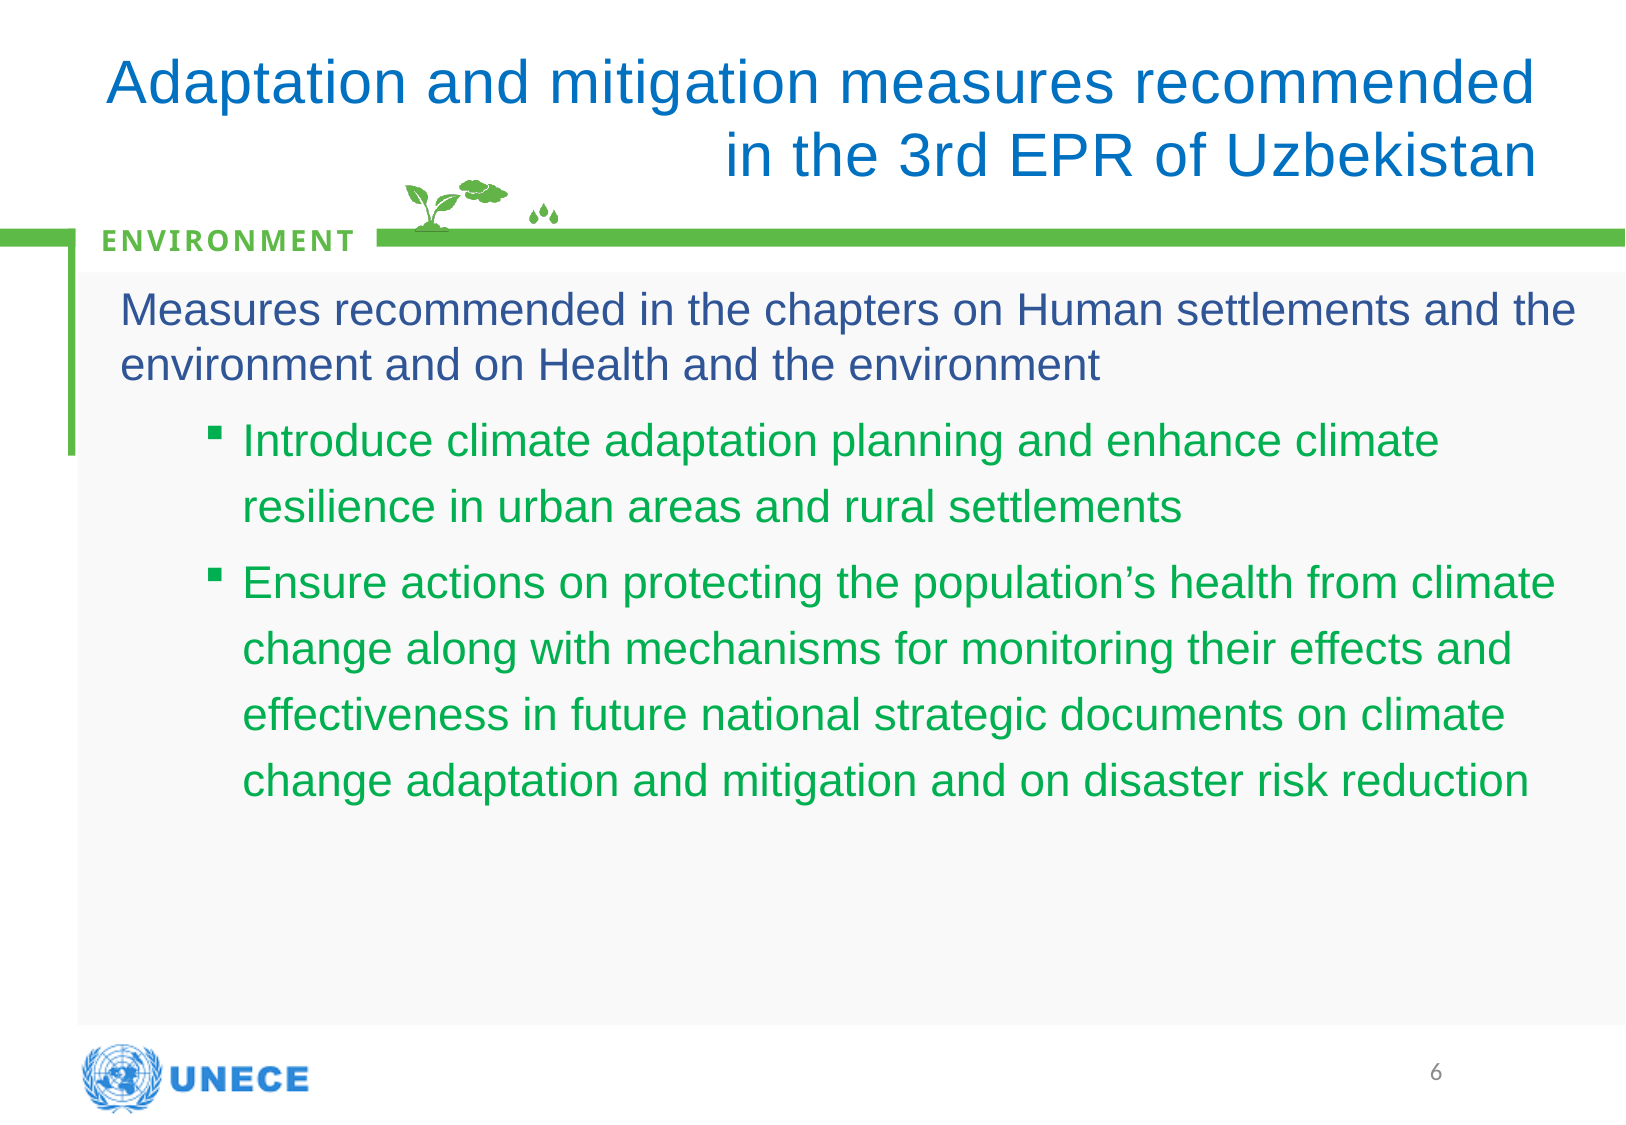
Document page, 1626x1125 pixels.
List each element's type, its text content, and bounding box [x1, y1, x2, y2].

picture [77, 1043, 312, 1115]
slide_number 6 [1119, 1040, 1458, 1101]
text_box Measures recommended in the chapters on Human settlements and the environment and on Health and the environment Introduce climate adaptation planning and enhance climate resilience in urban areas and rural settlements Ensure actions on protecting the population’s health from climate change along with mechanisms for monitoring their effects and effectiveness in future national strategic documents on climate change adaptation and mitigation and on disaster risk reduction [77, 456, 1625, 1026]
text_box Adaptation and mitigation measures recommended in the 3rd EPR of Uzbekistan [75, 34, 1555, 89]
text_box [0, 89, 1625, 456]
